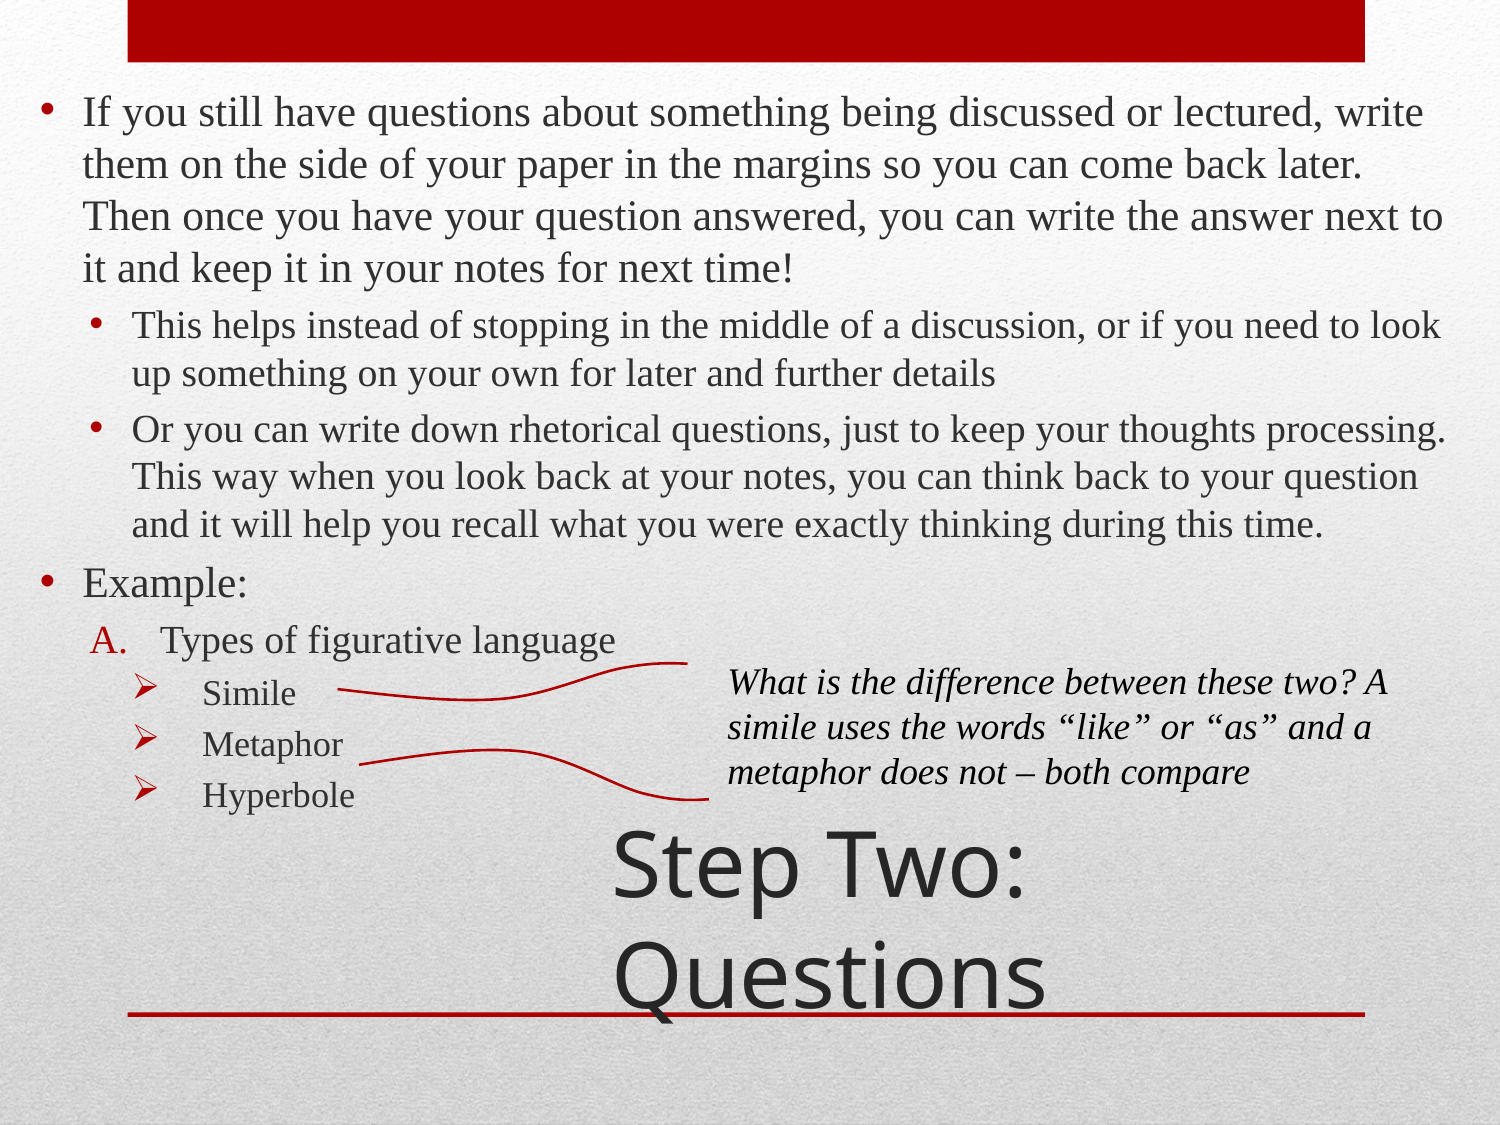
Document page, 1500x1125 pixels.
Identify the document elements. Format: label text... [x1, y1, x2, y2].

text_box [358, 748, 710, 802]
text_box [337, 661, 688, 702]
list If you still have questions about something being discussed or lectured, write them on the side of your paper in the margins so you can come back later. Then once you have your question answered, you can write the answer next to it and keep it in your notes for next time! This helps instead of stopping in the middle of a discussion, or if you need to look up something on your own for later and further details Or you can write down rhetorical questions, just to keep your thoughts processing. This way when you look back at your notes, you can think back to your question and it will help you recall what you were exactly thinking during this time. Example: Types of figurative language Simile Metaphor Hyperbole [24, 75, 1475, 863]
text_box What is the difference between these two? A simile uses the words “like” or “as” and a metaphor does not – both compare [712, 649, 1450, 800]
title Step Two: Questions [596, 863, 1438, 1034]
